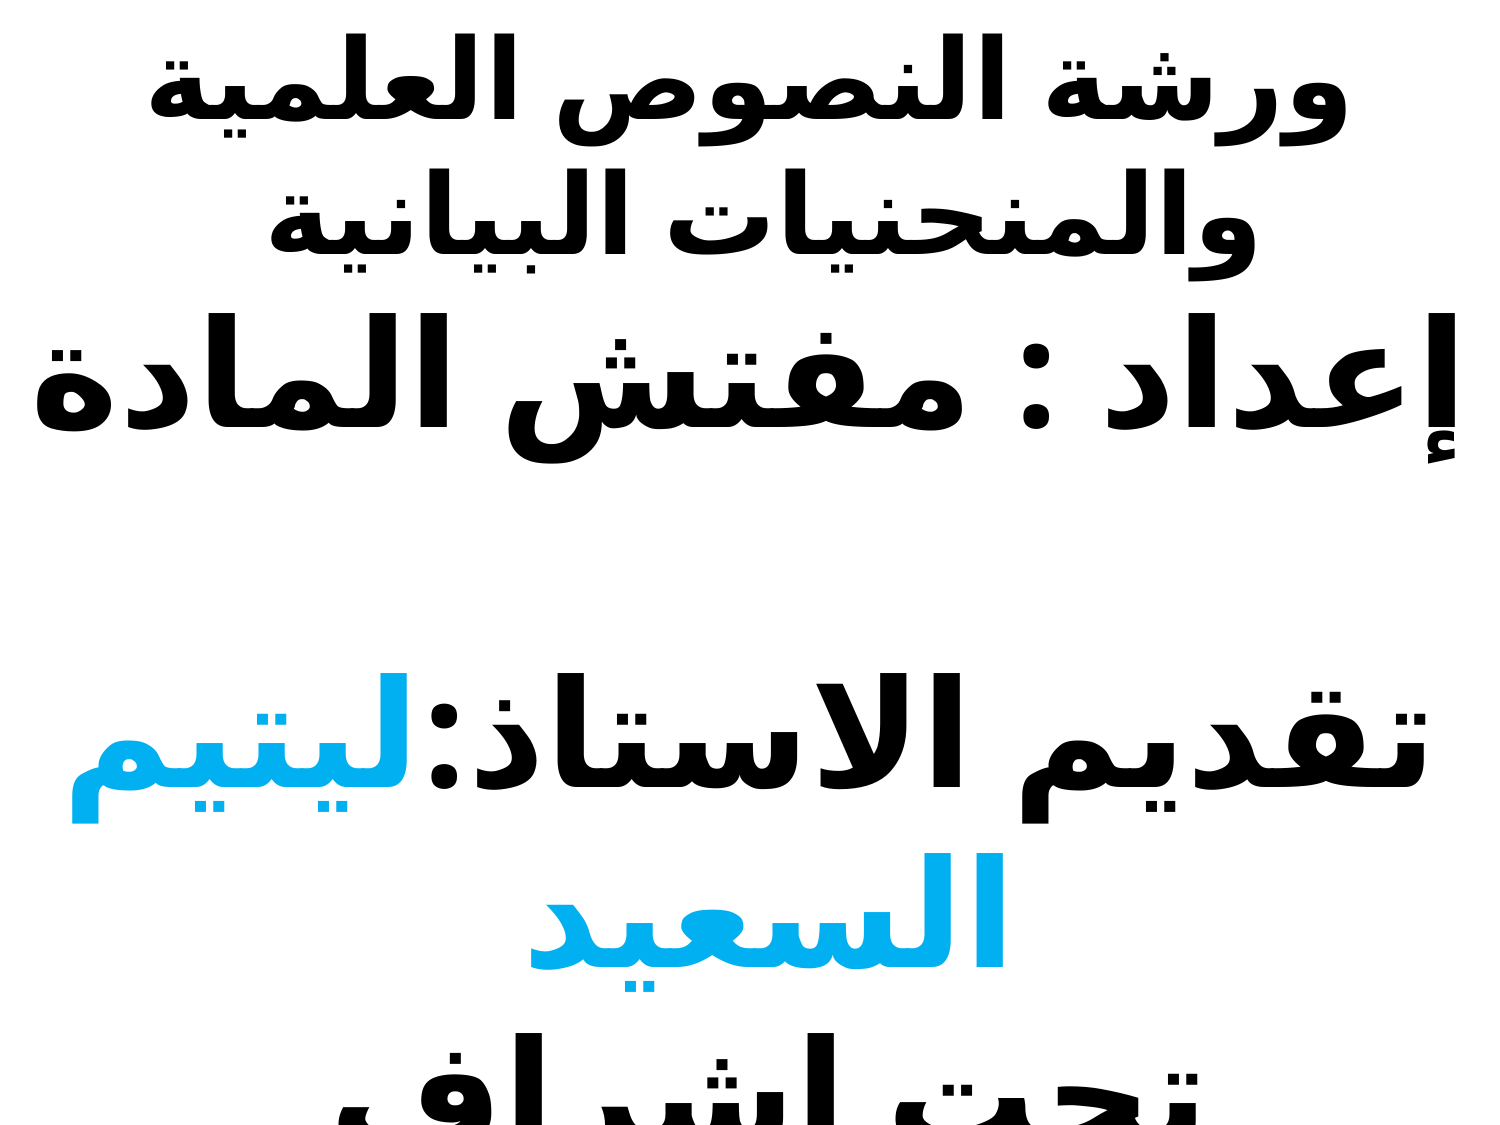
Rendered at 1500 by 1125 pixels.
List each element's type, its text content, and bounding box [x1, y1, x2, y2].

text_box ورشة النصوص العلمية والمنحنيات البيانية إعداد : مفتش المادة تقديم الاستاذ:ليتيم السعيد تحت إشراف مفتش التربية الوطنية صالح خليفي [0, 0, 1500, 1125]
